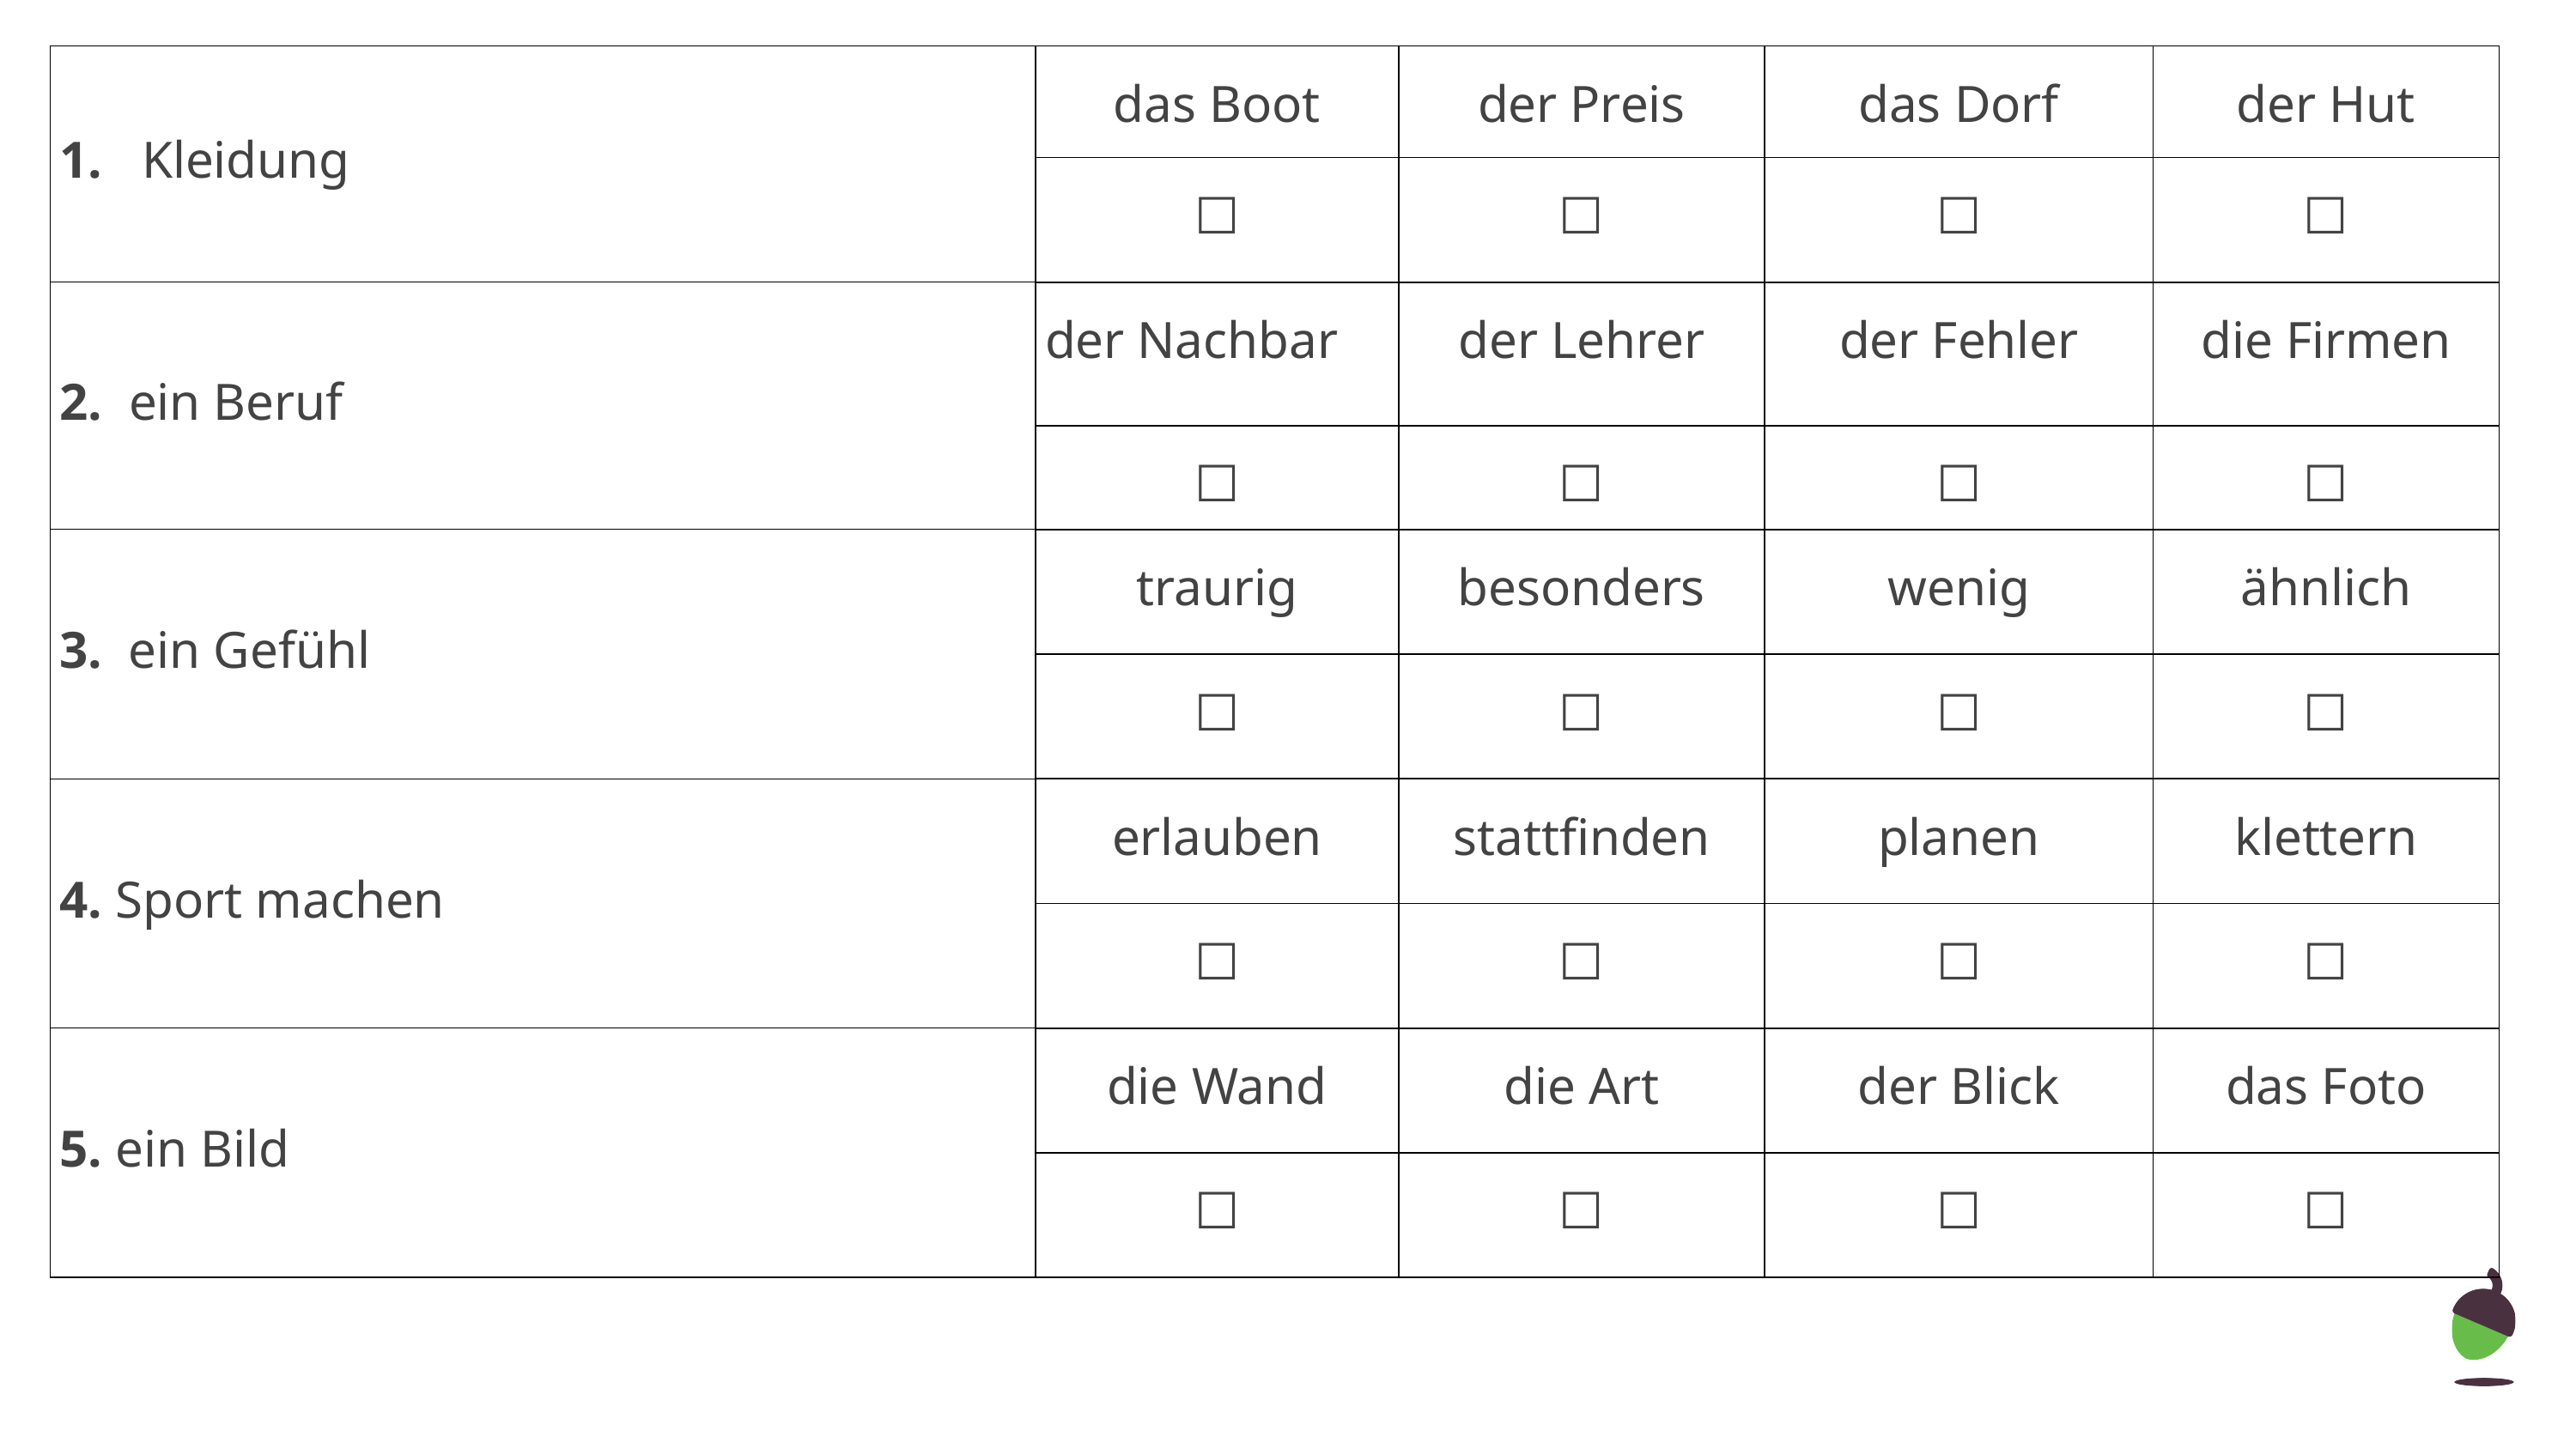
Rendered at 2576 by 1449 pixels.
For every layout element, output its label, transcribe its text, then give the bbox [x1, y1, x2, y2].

table_cell ☐ [1036, 158, 1398, 282]
table_cell ☐ [1400, 655, 1764, 778]
table_cell ☐ [1765, 904, 2153, 1028]
table_cell ☐ [1400, 427, 1764, 529]
table_cell ☐ [2154, 1154, 2499, 1276]
table_cell klettern [2154, 779, 2499, 903]
table_cell der Nachbar [1036, 283, 1398, 425]
table_cell ☐ [2154, 158, 2499, 282]
table_cell ☐ [1036, 904, 1398, 1028]
table_header das Dorf [1765, 46, 2153, 157]
table_cell die Art [1400, 1029, 1764, 1152]
table_cell besonders [1400, 530, 1764, 653]
table_header das Boot [1036, 46, 1398, 157]
table_cell das Foto [2154, 1029, 2499, 1152]
table_cell planen [1765, 779, 2153, 903]
table_cell ☐ [1765, 1154, 2153, 1276]
table_cell die Firmen [2154, 283, 2499, 425]
table_cell die Wand [1036, 1029, 1398, 1152]
table_cell ☐ [1400, 1154, 1764, 1276]
table_cell 5. ein Bild [51, 1028, 1035, 1276]
table_cell ☐ [1036, 1154, 1398, 1276]
table_cell ☐ [1036, 655, 1398, 778]
table_cell ☐ [1765, 158, 2153, 282]
table_cell ☐ [2154, 427, 2499, 529]
table_cell der Blick [1765, 1029, 2153, 1152]
table_cell 3. ein Gefühl [51, 530, 1035, 779]
table_cell der Fehler [1765, 283, 2153, 425]
table_cell ☐ [2154, 904, 2499, 1028]
table_cell erlauben [1036, 779, 1398, 903]
table_cell 4. Sport machen [51, 779, 1035, 1028]
table_header der Hut [2154, 46, 2499, 157]
table_header 1. Kleidung [51, 46, 1035, 282]
table_cell traurig [1036, 530, 1398, 653]
table_cell der Lehrer [1400, 283, 1764, 425]
table_cell ☐ [1036, 427, 1398, 529]
table_cell ☐ [1765, 427, 2153, 529]
table_cell 2. ein Beruf [51, 282, 1035, 529]
picture [2451, 1268, 2516, 1386]
table_cell ☐ [1400, 904, 1764, 1028]
table_header der Preis [1400, 46, 1764, 157]
table_cell stattfinden [1400, 779, 1764, 903]
table_cell ☐ [1400, 158, 1764, 282]
table_cell ☐ [1765, 655, 2153, 778]
table_cell ☐ [2154, 655, 2499, 778]
table_cell ähnlich [2154, 530, 2499, 653]
table_cell wenig [1765, 530, 2153, 653]
